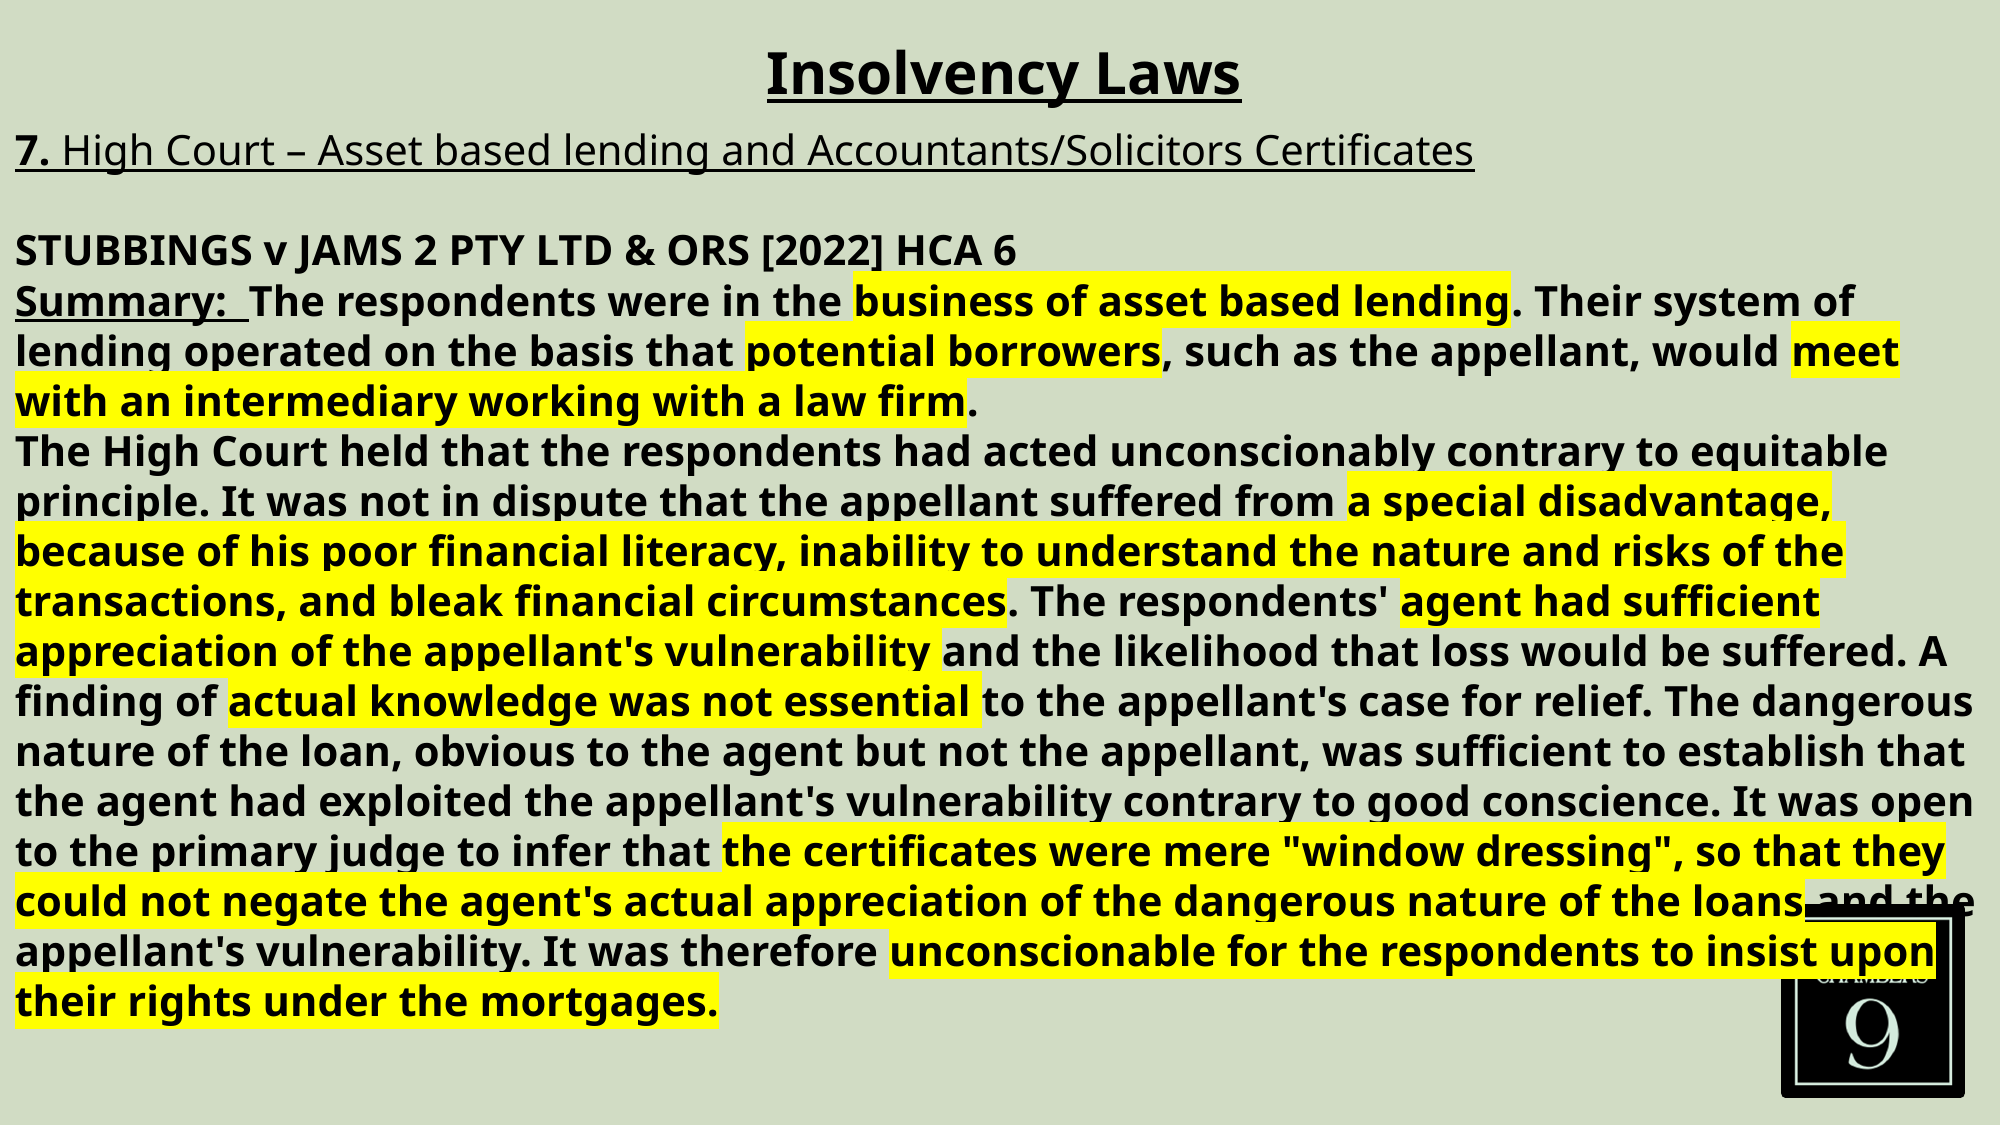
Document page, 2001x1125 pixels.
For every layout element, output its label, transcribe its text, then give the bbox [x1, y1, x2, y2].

text_box 7. High Court – Asset based lending and Accountants/Solicitors Certificates STUBBINGS v JAMS 2 PTY LTD & ORS [2022] HCA 6 Summary: The respondents were in the business of asset based lending. Their system of lending operated on the basis that potential borrowers, such as the appellant, would meet with an intermediary working with a law firm. The High Court held that the respondents had acted unconscionably contrary to equitable principle. It was not in dispute that the appellant suffered from a special disadvantage, because of his poor financial literacy, inability to understand the nature and risks of the transactions, and bleak financial circumstances. The respondents' agent had sufficient appreciation of the appellant's vulnerability and the likelihood that loss would be suffered. A finding of actual knowledge was not essential to the appellant's case for relief. The dangerous nature of the loan, obvious to the agent but not the appellant, was sufficient to establish that the agent had exploited the appellant's vulnerability contrary to good conscience. It was open to the primary judge to infer that the certificates were mere "window dressing", so that they could not negate the agent's actual appreciation of the dangerous nature of the loans and the appellant's vulnerability. It was therefore unconscionable for the respondents to insist upon their rights under the mortgages. [0, 116, 1996, 1125]
picture [1790, 913, 1956, 1089]
text_box Insolvency Laws [4, 18, 2000, 136]
